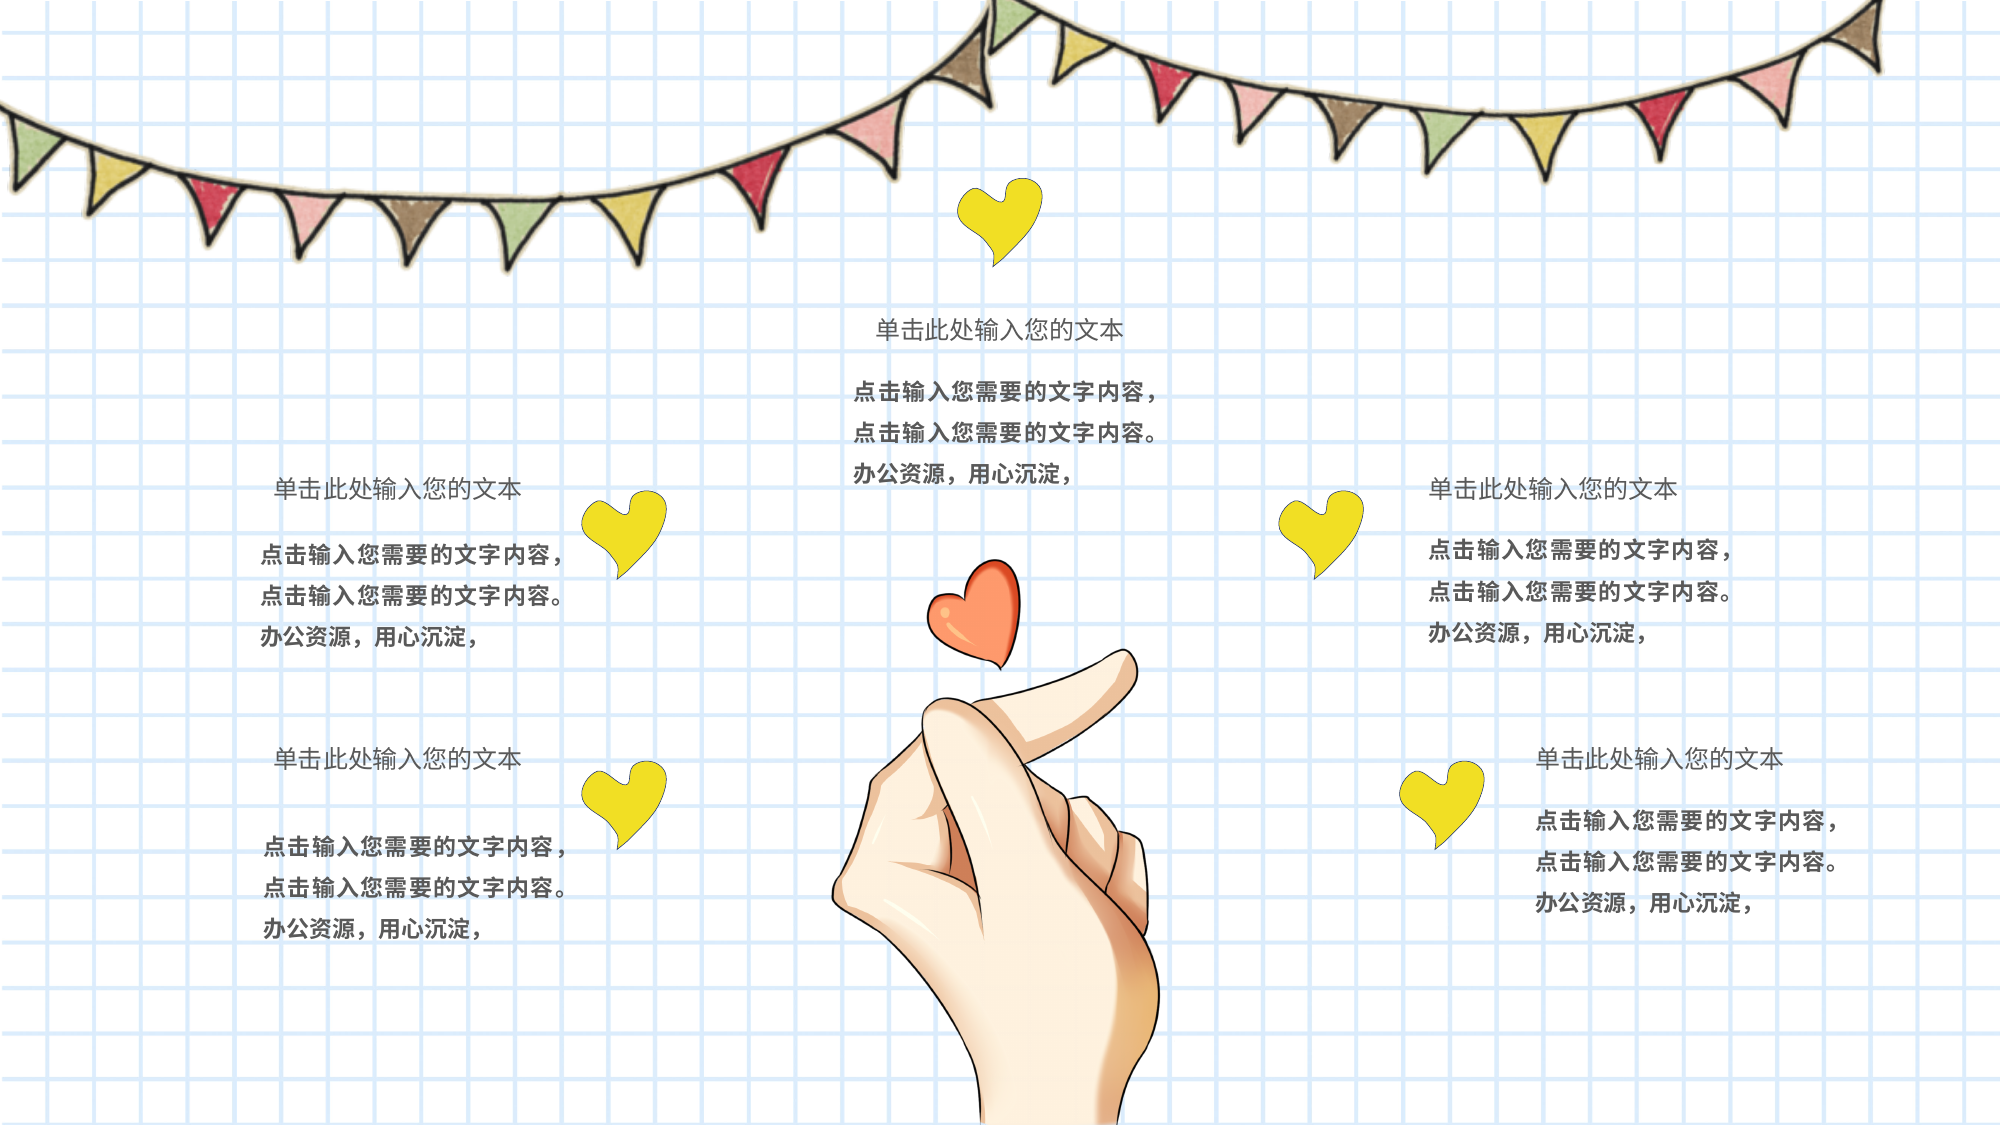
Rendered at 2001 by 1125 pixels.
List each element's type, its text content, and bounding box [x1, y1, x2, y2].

picture [0, 0, 1998, 1125]
text_box 单击此处输入您的文本 [216, 736, 438, 782]
text_box 点击输入您需要的文字内容，点击输入您需要的文字内容。 办公资源，用心沉淀， [1563, 514, 1736, 654]
text_box 点击输入您需要的文字内容，点击输入您需要的文字内容。 办公资源，用心沉淀， [1563, 785, 1842, 924]
text_box 单击此处输入您的文本 [1563, 736, 1842, 782]
text_box 单击此处输入您的文本 [216, 466, 438, 512]
text_box 点击输入您需要的文字内容，点击输入您需要的文字内容。 办公资源，用心沉淀， [248, 811, 438, 950]
text_box 单击此处输入您的文本 [1563, 466, 1736, 512]
text_box 点击输入您需要的文字内容，点击输入您需要的文字内容。 办公资源，用心沉淀， [245, 519, 438, 658]
